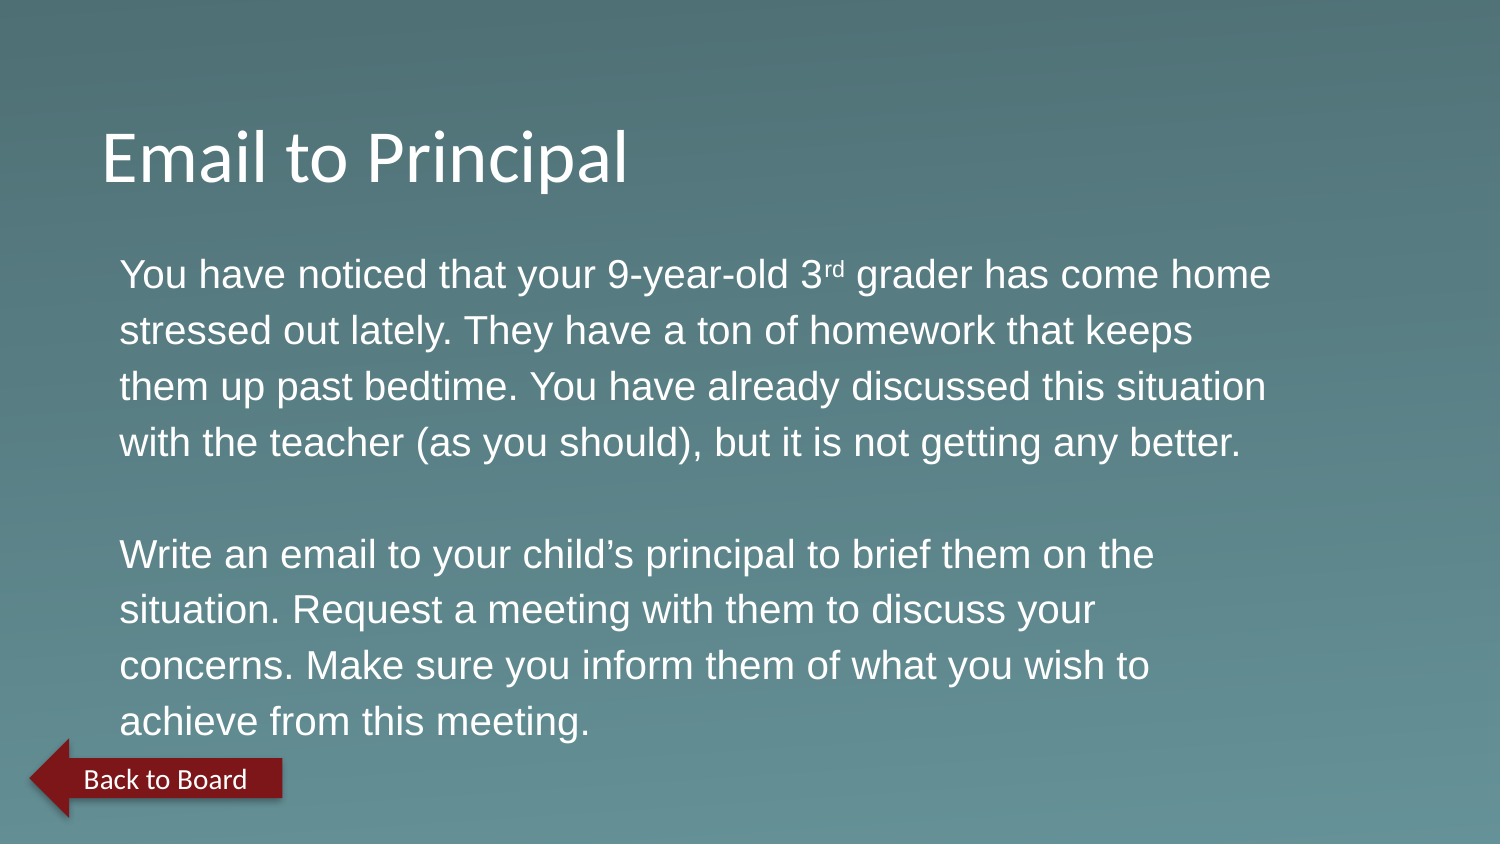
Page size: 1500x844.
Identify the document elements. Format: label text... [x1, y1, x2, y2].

text_box Back to Board [29, 738, 283, 818]
text_box You have noticed that your 9-year-old 3rd grader has come home stressed out lately. They have a ton of homework that keeps them up past bedtime. You have already discussed this situation with the teacher (as you should), but it is not getting any better. Write an email to your child’s principal to brief them on the situation. Request a meeting with them to discuss your concerns. Make sure you inform them of what you wish to achieve from this meeting. [86, 233, 1299, 758]
text_box Email to Principal [86, 100, 1362, 268]
